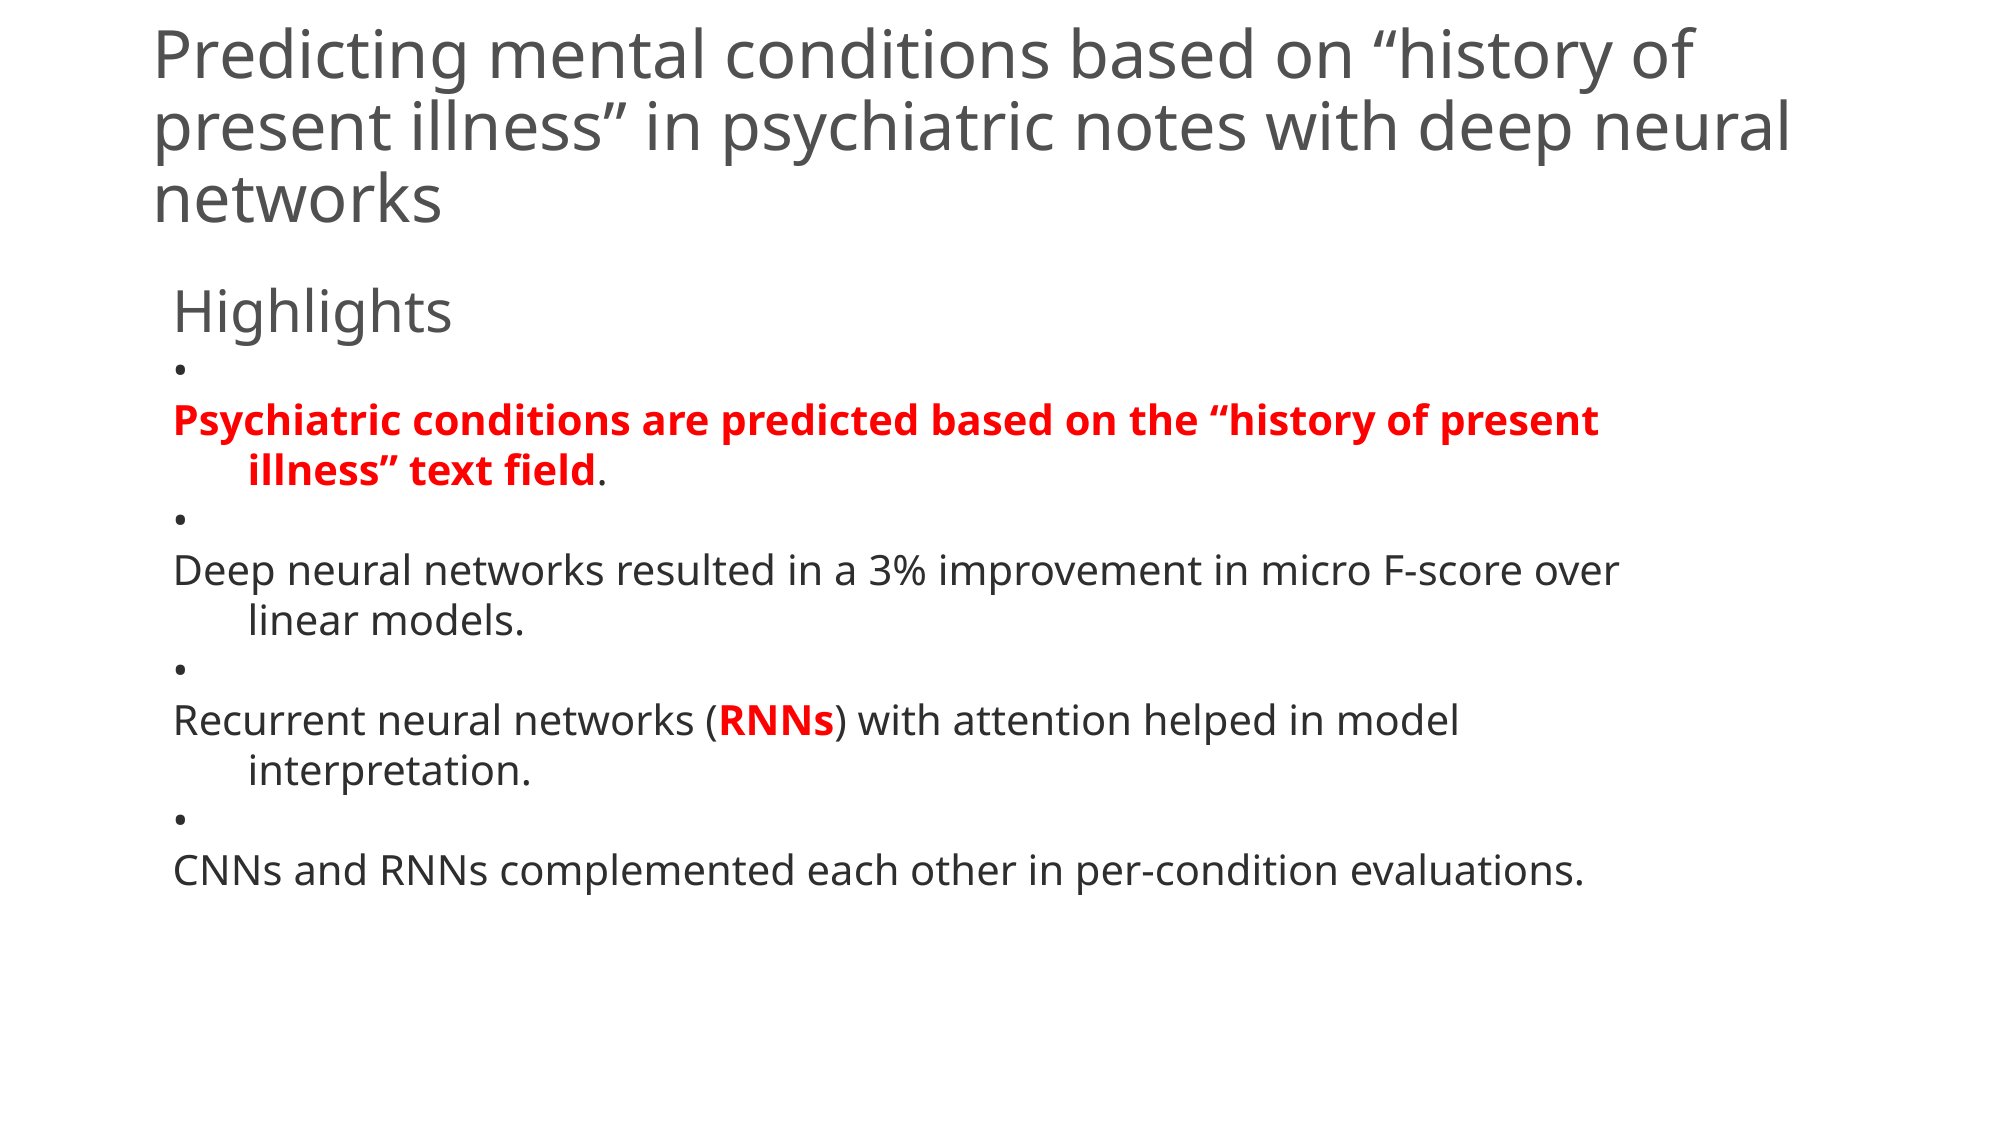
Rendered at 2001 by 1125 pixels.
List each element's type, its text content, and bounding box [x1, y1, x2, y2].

title Predicting mental conditions based on “history of present illness” in psychiatric notes with deep neural networks [137, 59, 1863, 278]
list Highlights • Psychiatric conditions are predicted based on the “history of present illness” text field. • Deep neural networks resulted in a 3% improvement in micro F-score over linear models. • Recurrent neural networks (RNNs) with attention helped in model interpretation. • CNNs and RNNs complemented each other in per-condition evaluations. [137, 273, 1692, 975]
